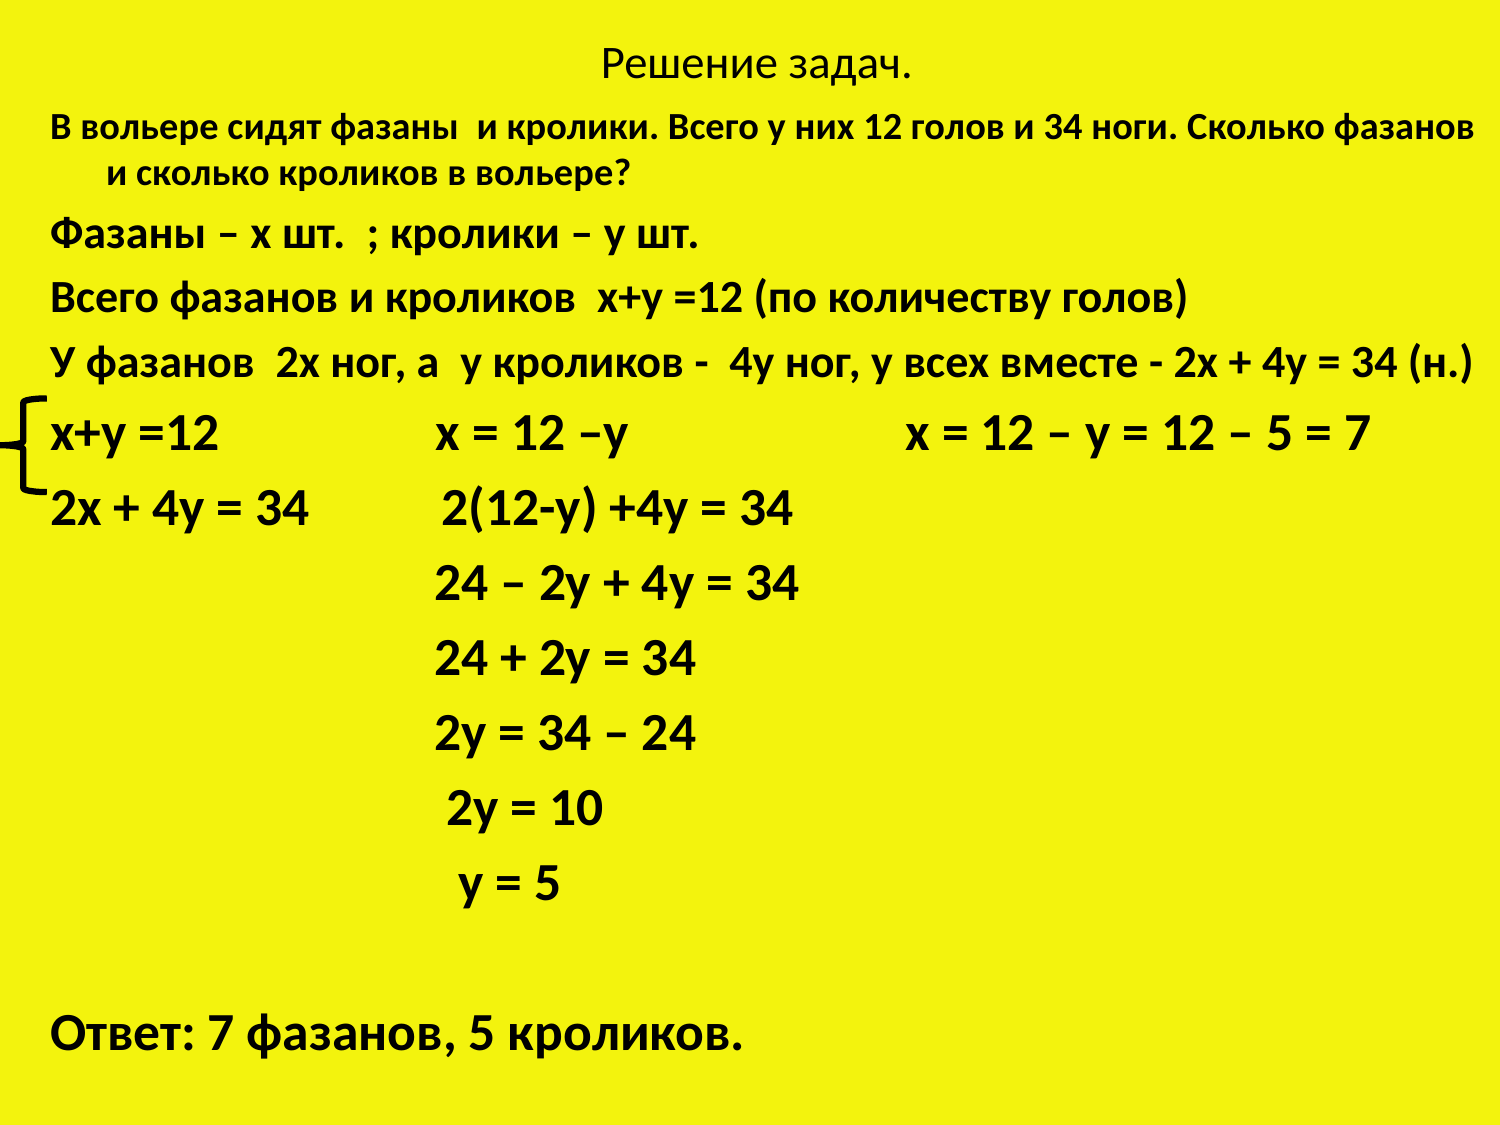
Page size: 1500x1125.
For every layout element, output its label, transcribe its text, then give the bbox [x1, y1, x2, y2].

title Решение задач. [82, 23, 1432, 93]
list В вольере сидят фазаны и кролики. Всего у них 12 голов и 34 ноги. Сколько фазанов и сколько кроликов в вольере? Фазаны – х шт. ; кролики – у шт. Всего фазанов и кроликов х+у =12 (по количеству голов) У фазанов 2х ног, а у кроликов - 4у ног, у всех вместе - 2х + 4у = 34 (н.) х+у =12 х = 12 –у х = 12 – у = 12 – 5 = 7 2х + 4у = 34 2(12-у) +4у = 34 24 – 2у + 4у = 34 24 + 2у = 34 2у = 34 – 24 2у = 10 у = 5 Ответ: 7 фазанов, 5 кроликов. [35, 93, 1500, 1090]
text_box [0, 397, 47, 493]
